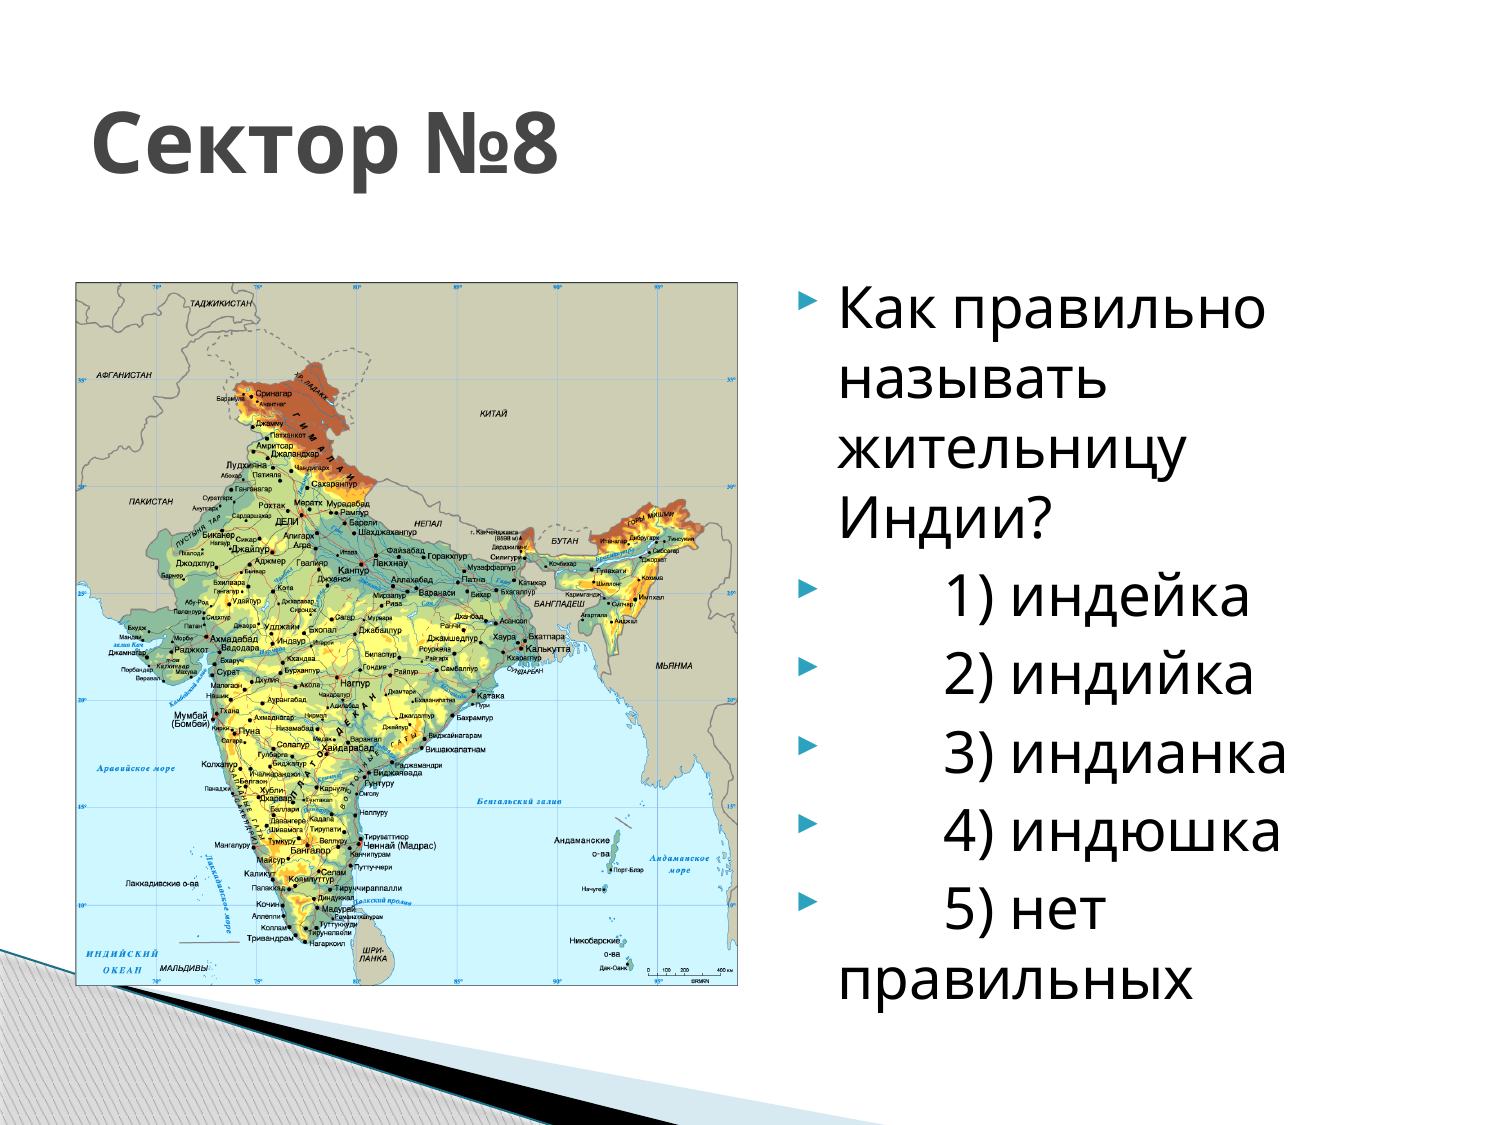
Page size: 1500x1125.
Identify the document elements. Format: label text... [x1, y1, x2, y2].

title Сектор №8 [75, 45, 1425, 234]
list Как правильно называть жительницу Индии? 1) индейка 2) индийка 3) индианка 4) индюшка 5) нет правильных [762, 262, 1425, 1006]
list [74, 282, 738, 987]
